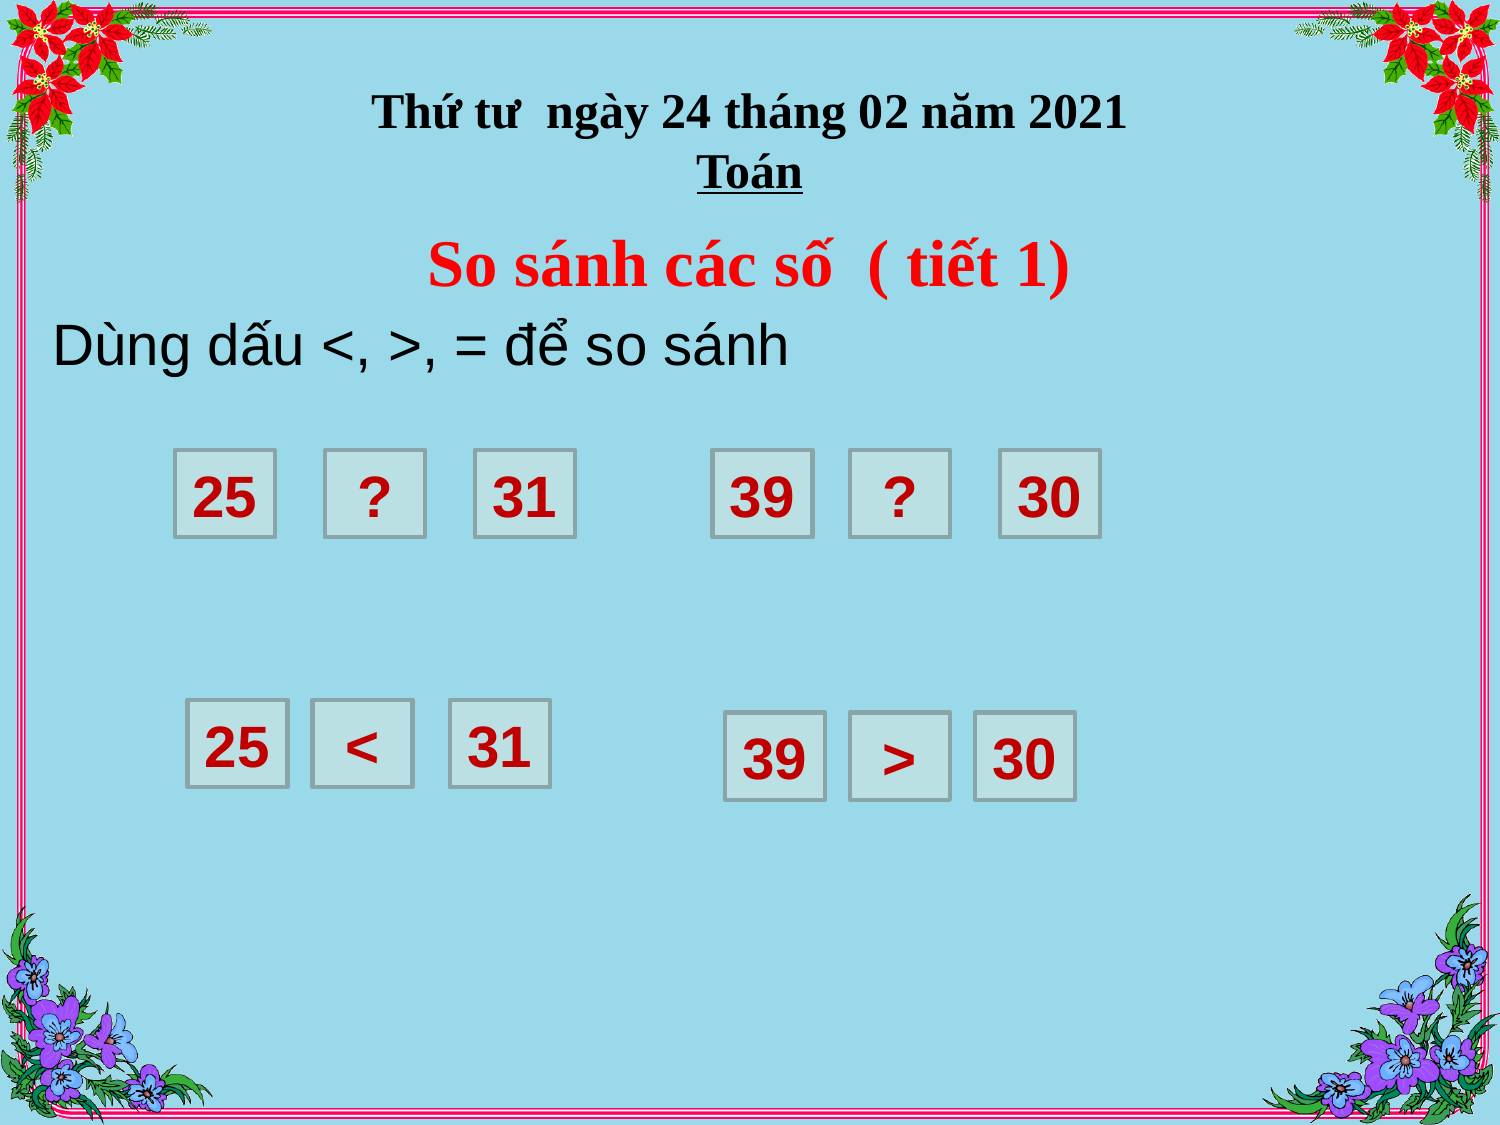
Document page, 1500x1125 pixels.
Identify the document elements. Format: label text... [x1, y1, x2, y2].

text_box ? [323, 448, 427, 539]
text_box 30 [998, 448, 1102, 539]
text_box 25 [173, 448, 277, 539]
text_box So sánh các số ( tiết 1) [0, 212, 1500, 313]
text_box 39 [710, 448, 815, 539]
text_box 31 [473, 448, 577, 539]
text_box ? [848, 448, 952, 539]
picture [0, 313, 1500, 1125]
title Thứ tư ngày 24 tháng 02 năm 2021 Toán [75, 45, 1425, 212]
text_box 31 [448, 698, 552, 789]
text_box > [848, 710, 952, 802]
text_box Dùng dấu <, >, = để so sánh [37, 299, 1250, 385]
text_box 30 [973, 710, 1077, 802]
picture [0, 0, 1500, 212]
text_box < [310, 698, 415, 789]
text_box 39 [723, 710, 827, 802]
text_box 25 [185, 698, 290, 789]
